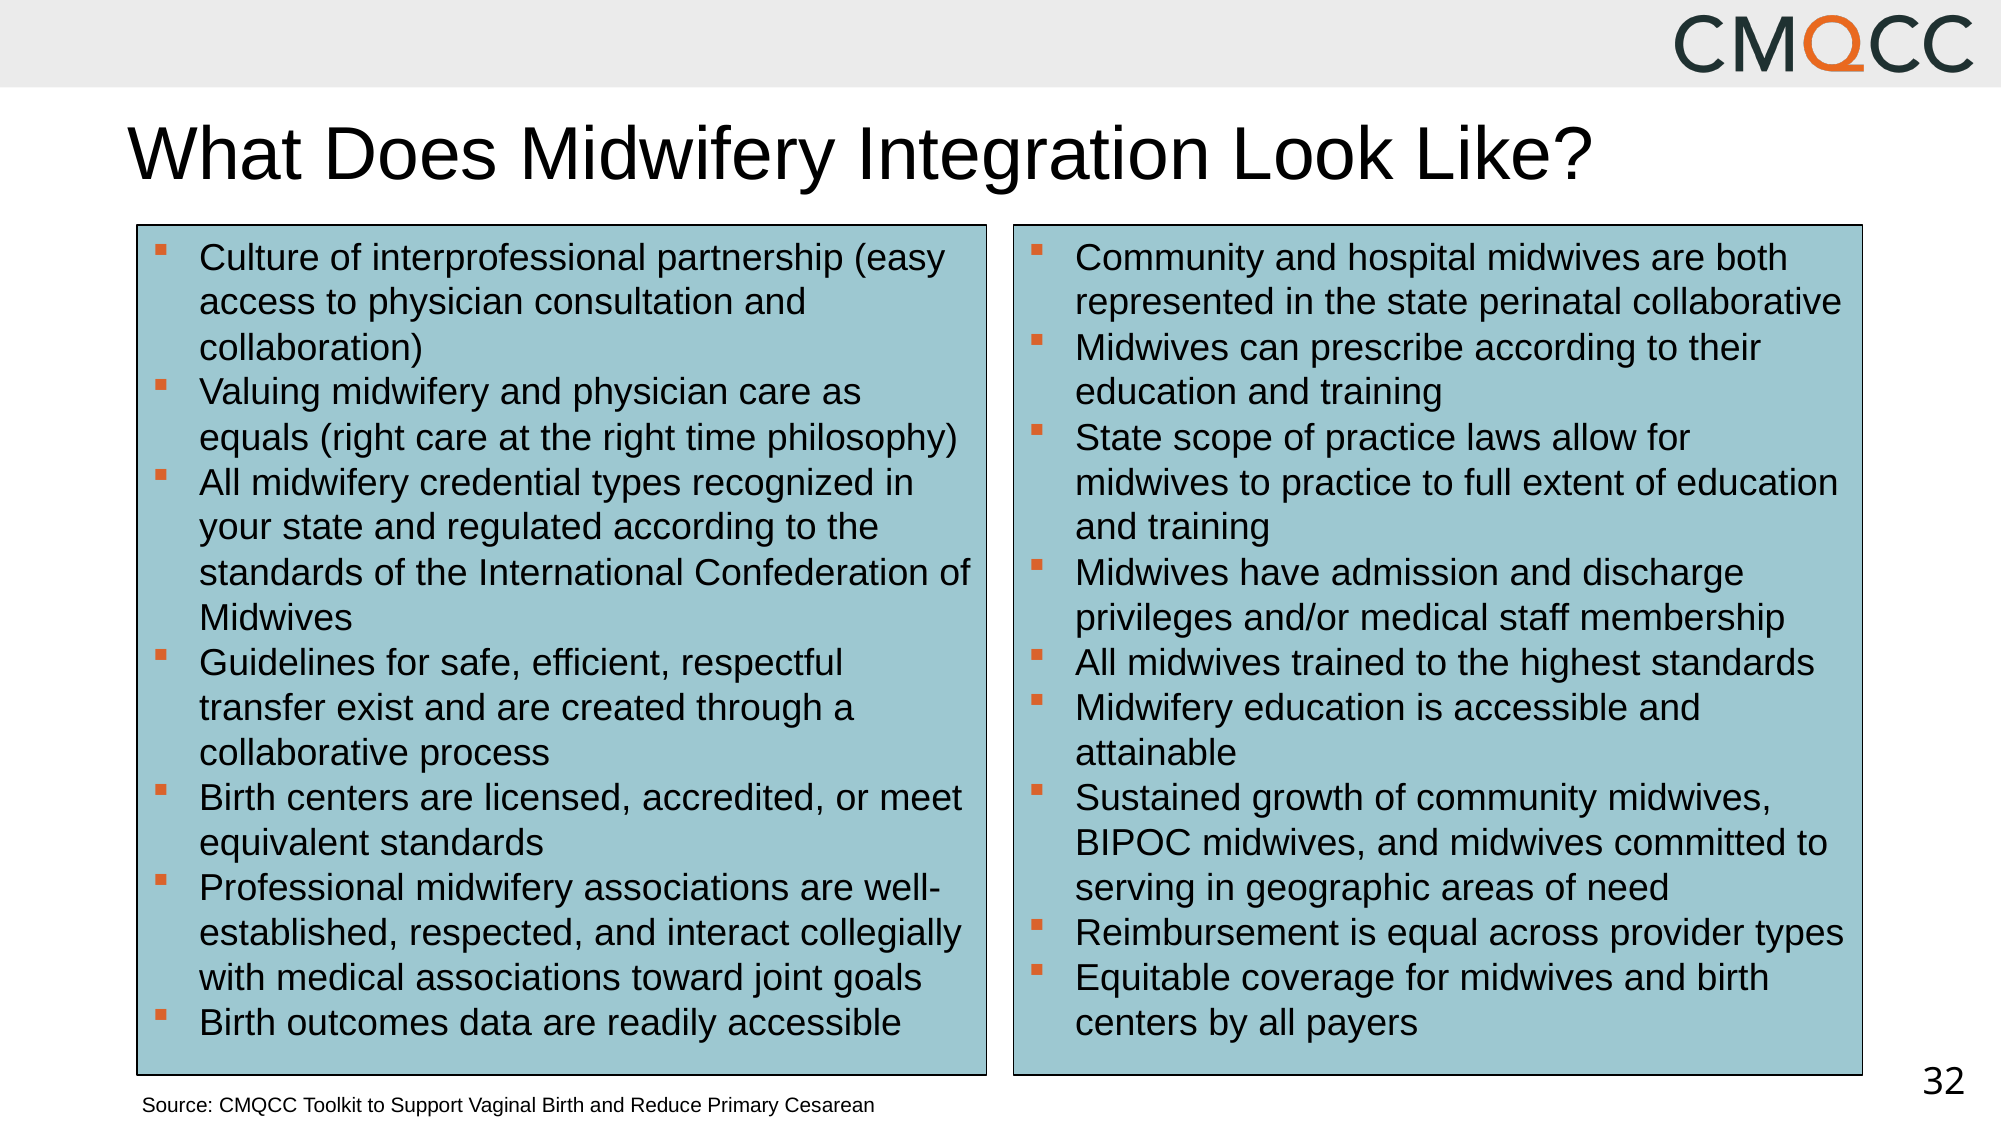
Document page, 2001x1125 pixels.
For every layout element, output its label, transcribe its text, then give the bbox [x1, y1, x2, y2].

text_box Culture of interprofessional partnership (easy access to physician consultation and collaboration) Valuing midwifery and physician care as equals (right care at the right time philosophy) All midwifery credential types recognized in your state and regulated according to the standards of the International Confederation of Midwives Guidelines for safe, efficient, respectful transfer exist and are created through a collaborative process Birth centers are licensed, accredited, or meet equivalent standards Professional midwifery associations are well-established, respected, and interact collegially with medical associations toward joint goals Birth outcomes data are readily accessible [137, 224, 987, 1075]
text_box Source: CMQCC Toolkit to Support Vaginal Birth and Reduce Primary Cesarean [126, 1084, 890, 1125]
title What Does Midwifery Integration Look Like? [112, 75, 1813, 225]
text_box Community and hospital midwives are both represented in the state perinatal collaborative Midwives can prescribe according to their education and training State scope of practice laws allow for midwives to practice to full extent of education and training Midwives have admission and discharge privileges and/or medical staff membership All midwives trained to the highest standards Midwifery education is accessible and attainable Sustained growth of community midwives, BIPOC midwives, and midwives committed to serving in geographic areas of need Reimbursement is equal across provider types Equitable coverage for midwives and birth centers by all payers [1013, 224, 1863, 1075]
picture [1674, 12, 1975, 75]
